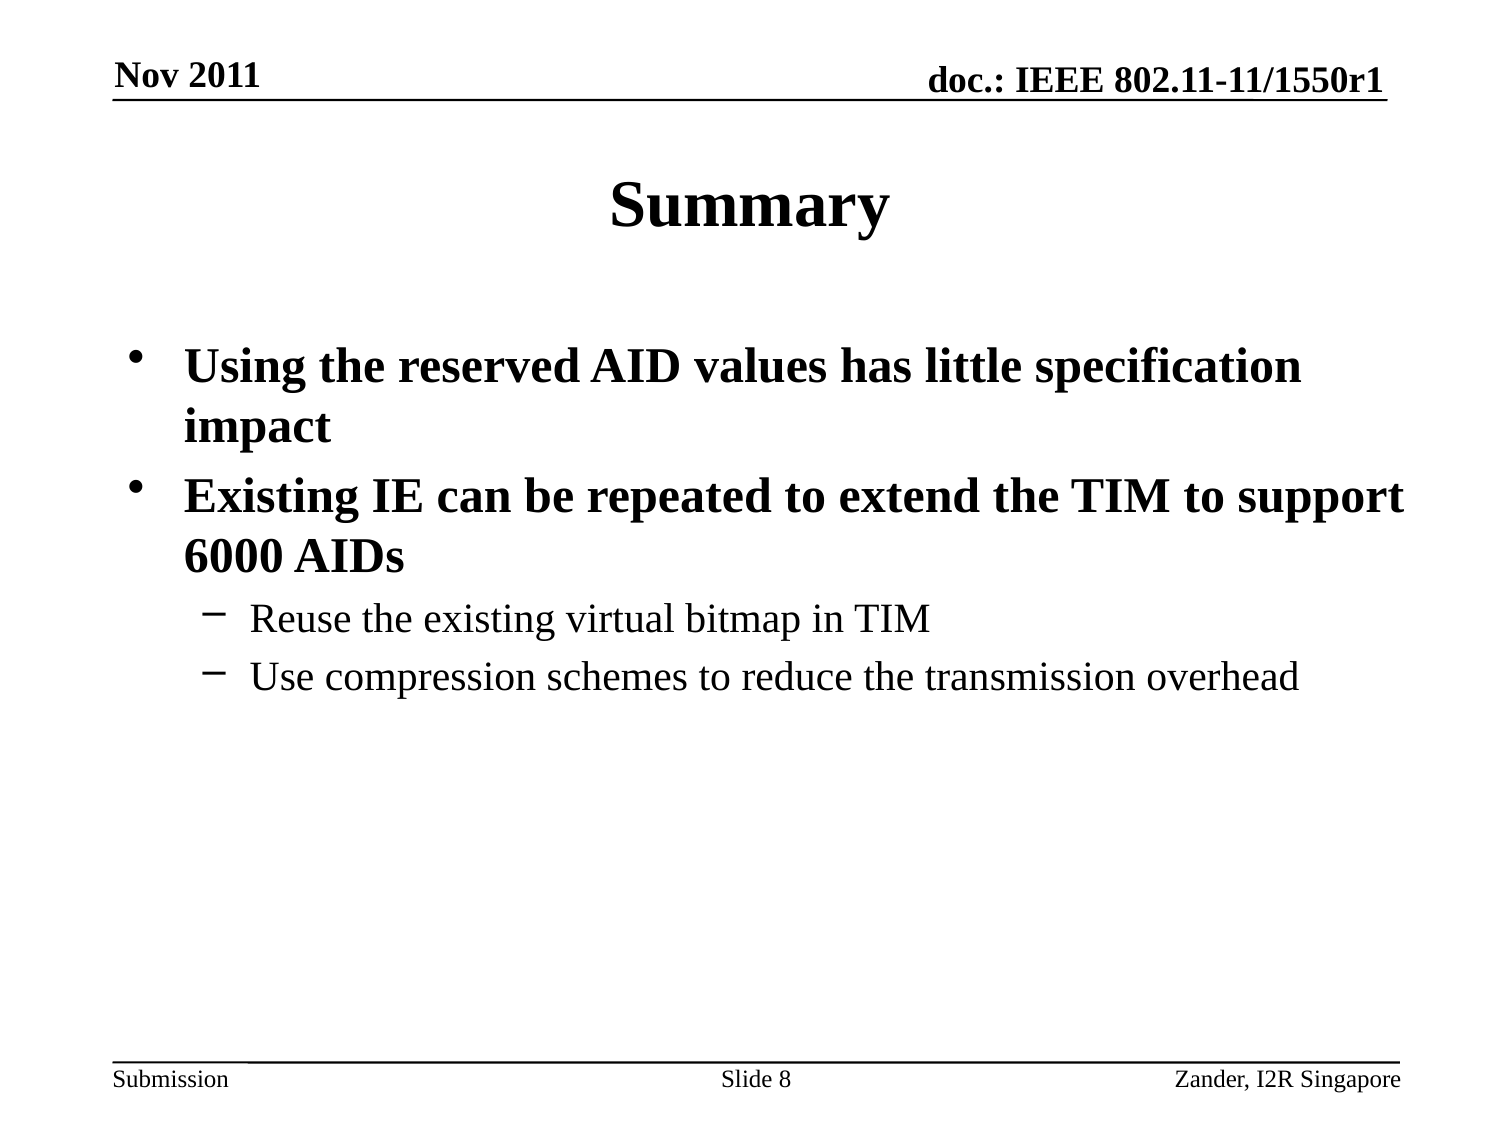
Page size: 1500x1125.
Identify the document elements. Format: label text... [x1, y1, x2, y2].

title Summary [112, 112, 1388, 288]
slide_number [114, 49, 263, 96]
slide_number Slide 8 [712, 1061, 800, 1093]
footer Zander, I2R Singapore [1171, 1061, 1402, 1093]
list Using the reserved AID values has little specification impact Existing IE can be repeated to extend the TIM to support 6000 AIDs Reuse the existing virtual bitmap in TIM Use compression schemes to reduce the transmission overhead [112, 324, 1426, 1001]
